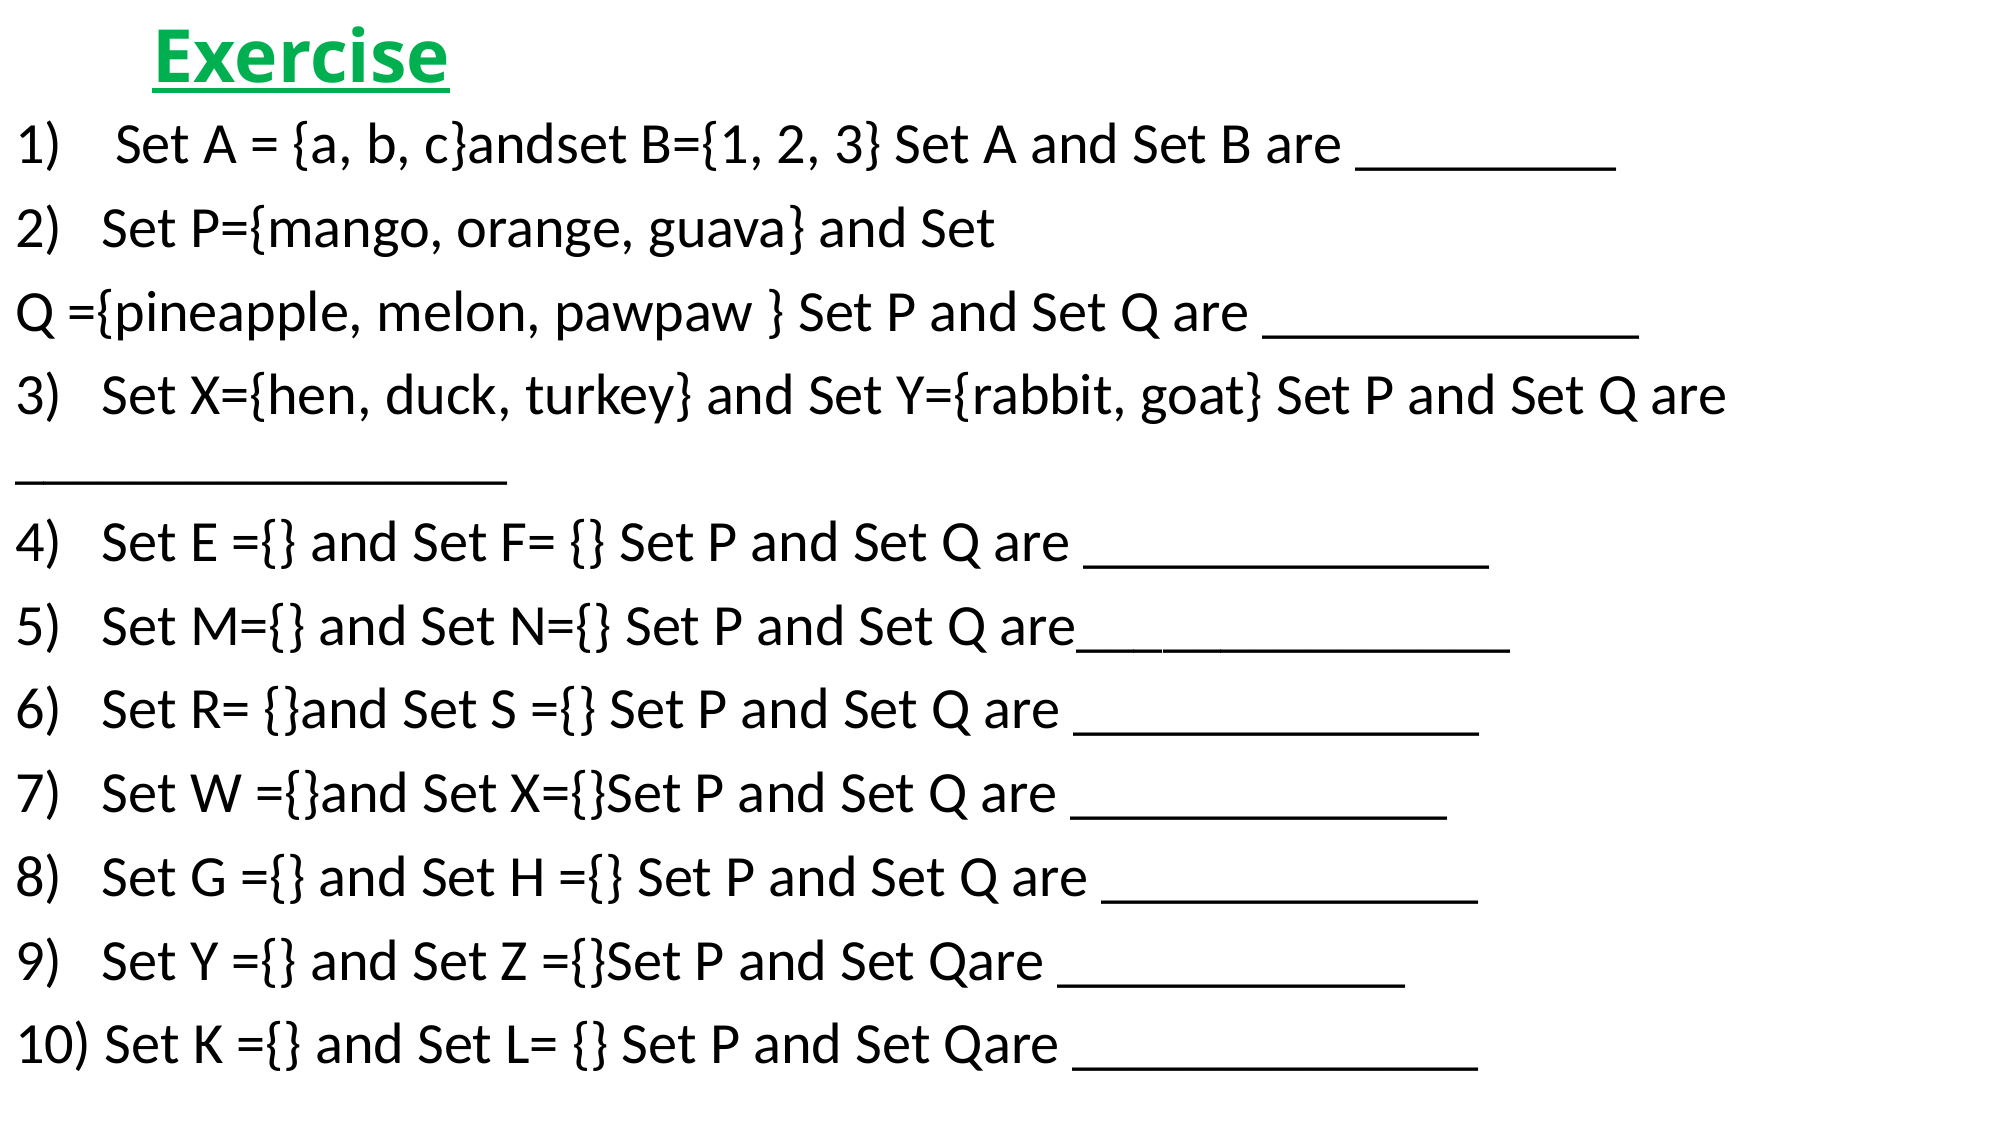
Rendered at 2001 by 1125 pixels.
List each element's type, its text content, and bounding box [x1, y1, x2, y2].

list 1) Set A = {a, b, c}andset B={1, 2, 3} Set A and Set B are _________ 2) Set P={mango, orange, guava} and Set Q ={pineapple, melon, pawpaw } Set P and Set Q are _____________ 3) Set X={hen, duck, turkey} and Set Y={rabbit, goat} Set P and Set Q are _________________ 4) Set E ={} and Set F= {} Set P and Set Q are ______________ 5) Set M={} and Set N={} Set P and Set Q are_______________ 6) Set R= {}and Set S ={} Set P and Set Q are ______________ 7) Set W ={}and Set X={}Set P and Set Q are _____________ 8) Set G ={} and Set H ={} Set P and Set Q are _____________ 9) Set Y ={} and Set Z ={}Set P and Set Qare ____________ 10) Set K ={} and Set L= {} Set P and Set Qare ______________ [0, 106, 1863, 1125]
title Exercise [137, 11, 1863, 106]
